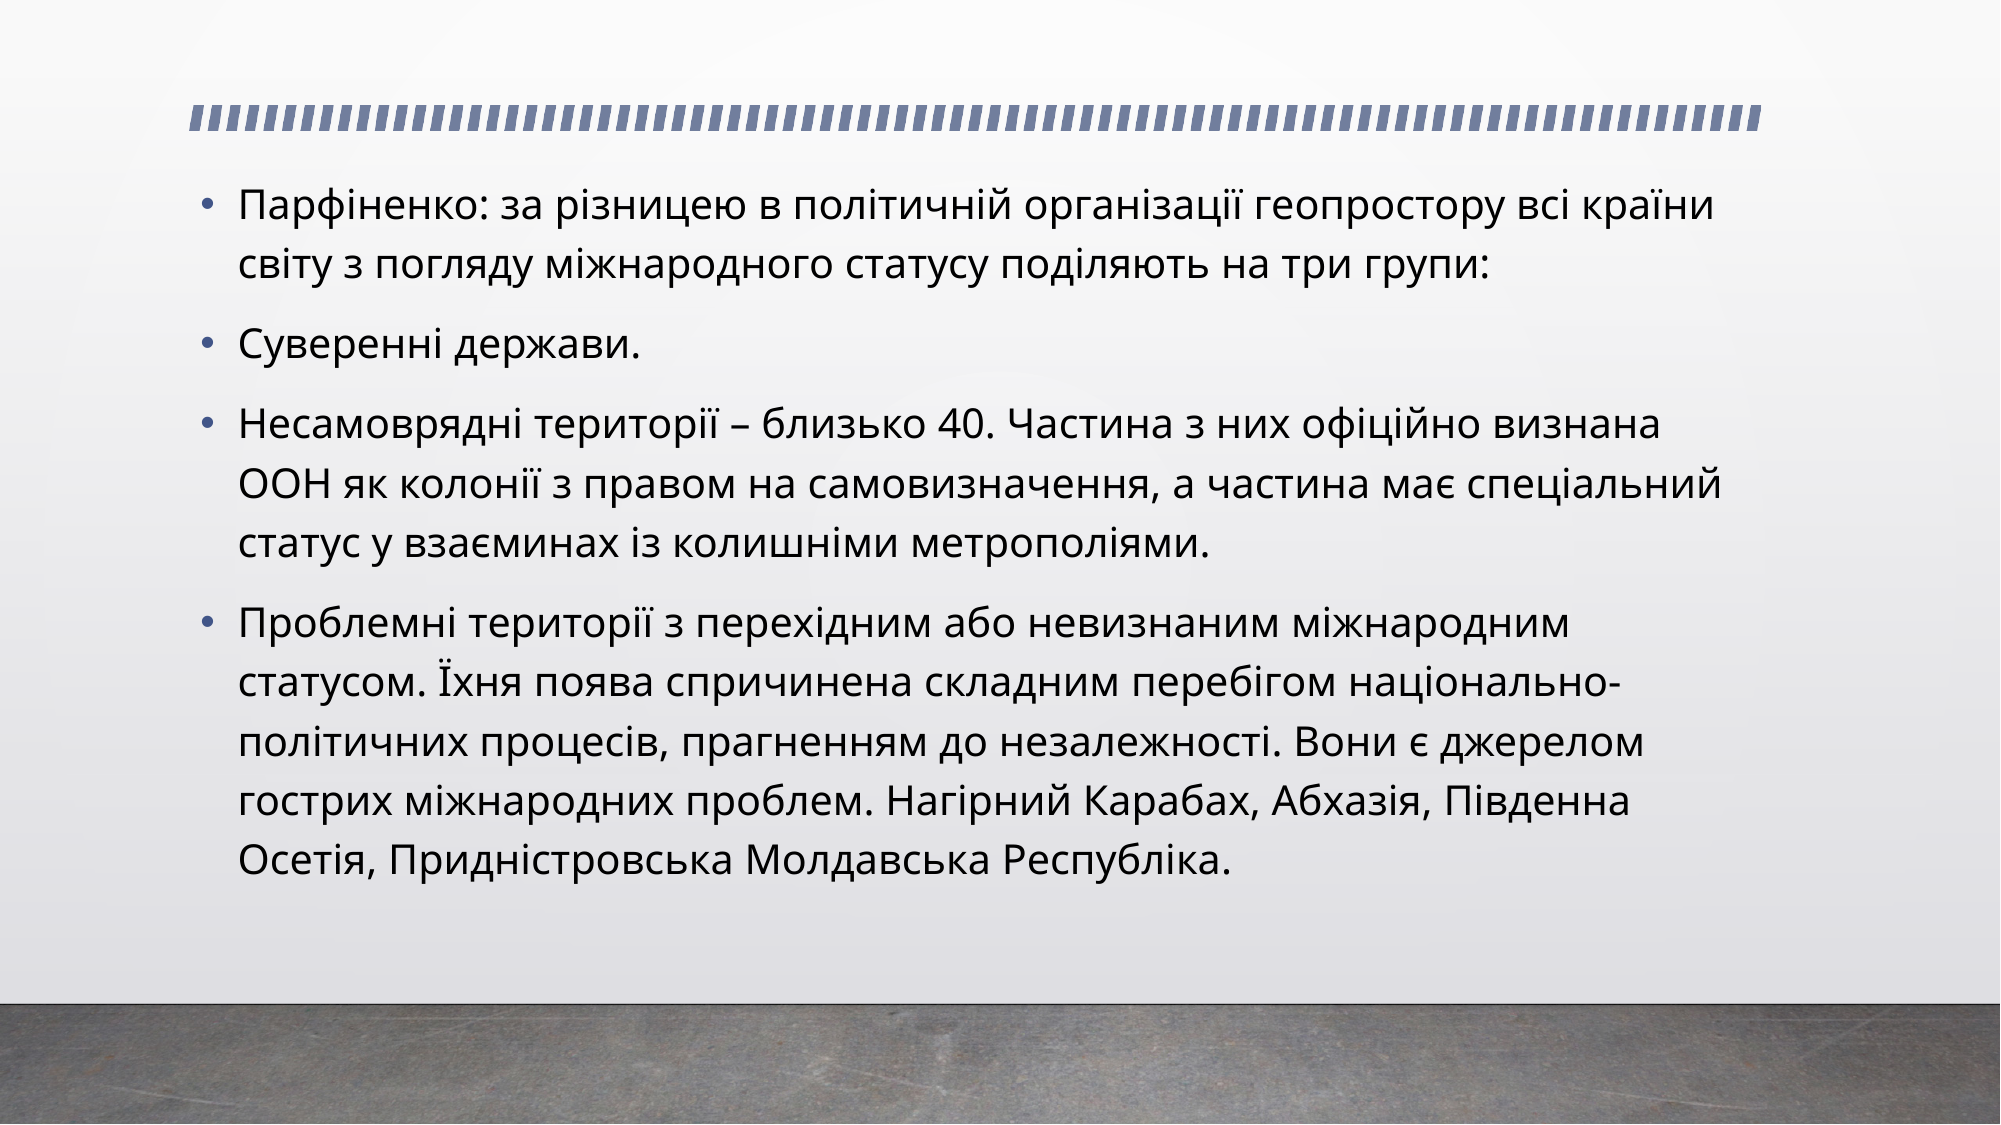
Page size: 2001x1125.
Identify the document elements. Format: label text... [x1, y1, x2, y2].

list Парфіненко: за різницею в політичній організації геопростору всі країни світу з погляду міжнародного статусу поділяють на три групи: Суверенні держави. Несамоврядні території – близько 40. Частина з них офіційно визнана ООН як колонії з правом на самовизначення, а частина має спеціальний статус у взаєминах із колишніми метрополіями. Проблемні території з перехідним або невизнаним міжнародним статусом. Їхня поява спричинена складним перебігом національно-політичних процесів, прагненням до незалежності. Вони є джерелом гострих міжнародних проблем. Нагірний Карабах, Абхазія, Південна Осетія, Придністровська Молдавська Республіка. [185, 160, 1761, 897]
picture [0, 1004, 2000, 1124]
